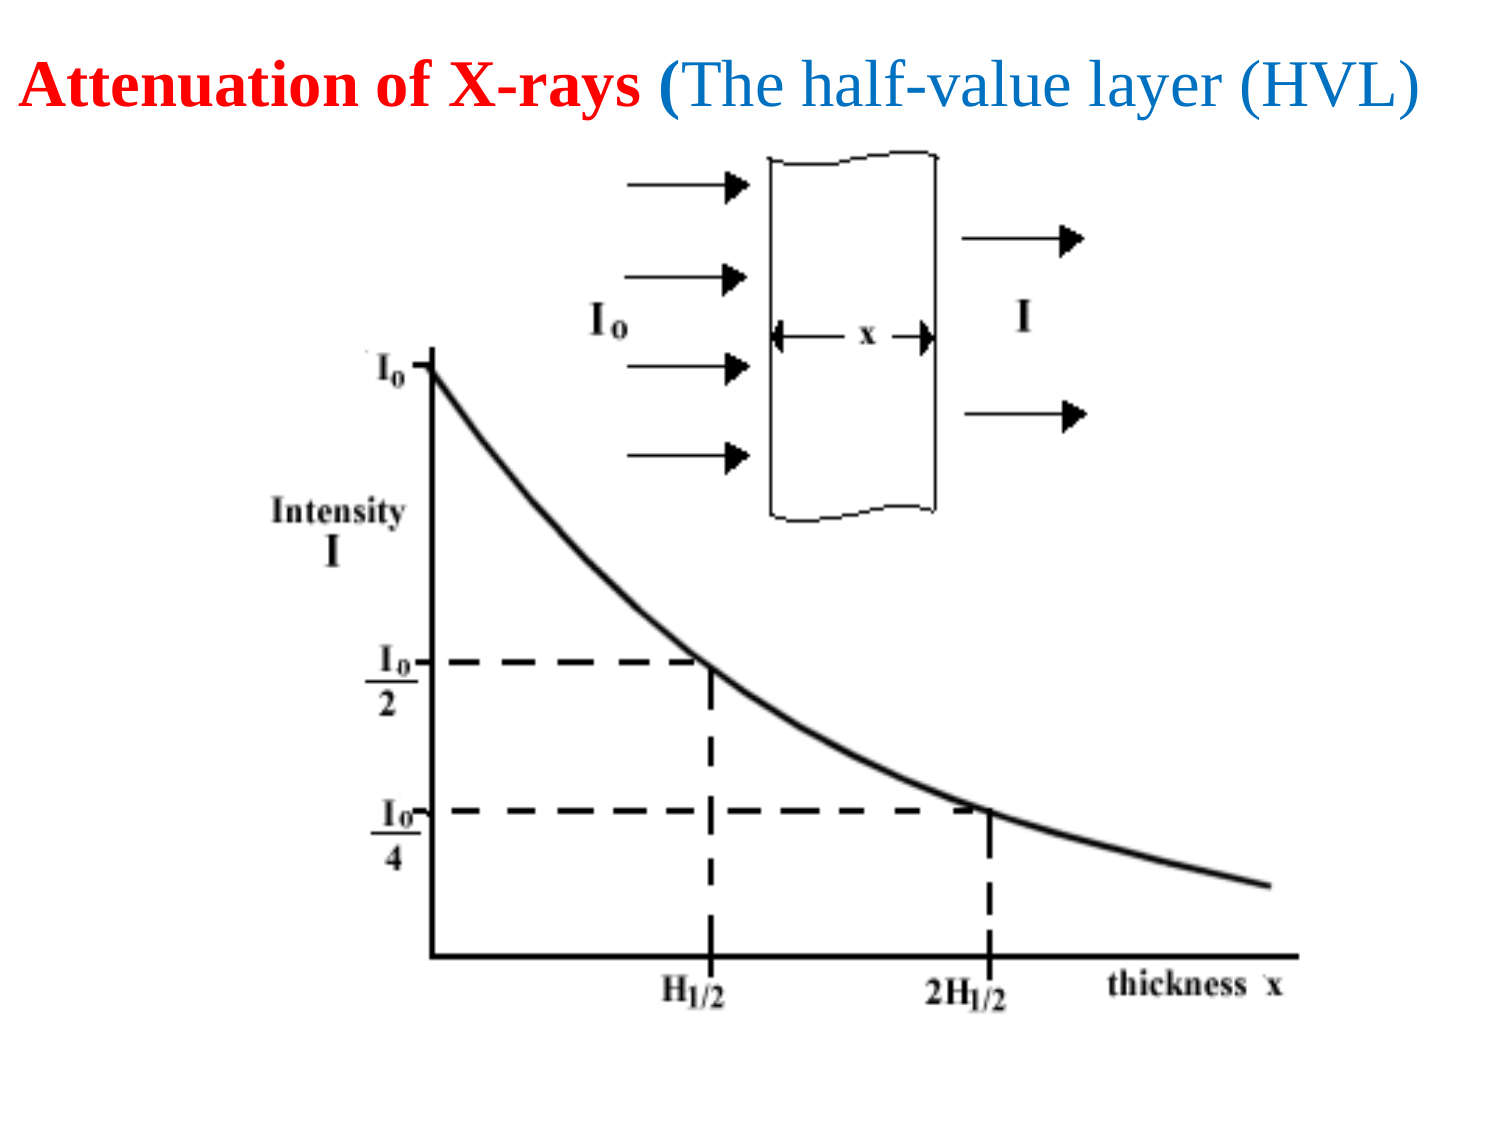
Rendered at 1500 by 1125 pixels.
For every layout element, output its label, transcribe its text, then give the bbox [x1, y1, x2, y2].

text_box Attenuation of X-rays (The half-value layer (HVL) [0, 32, 1437, 128]
picture [210, 128, 1325, 1020]
